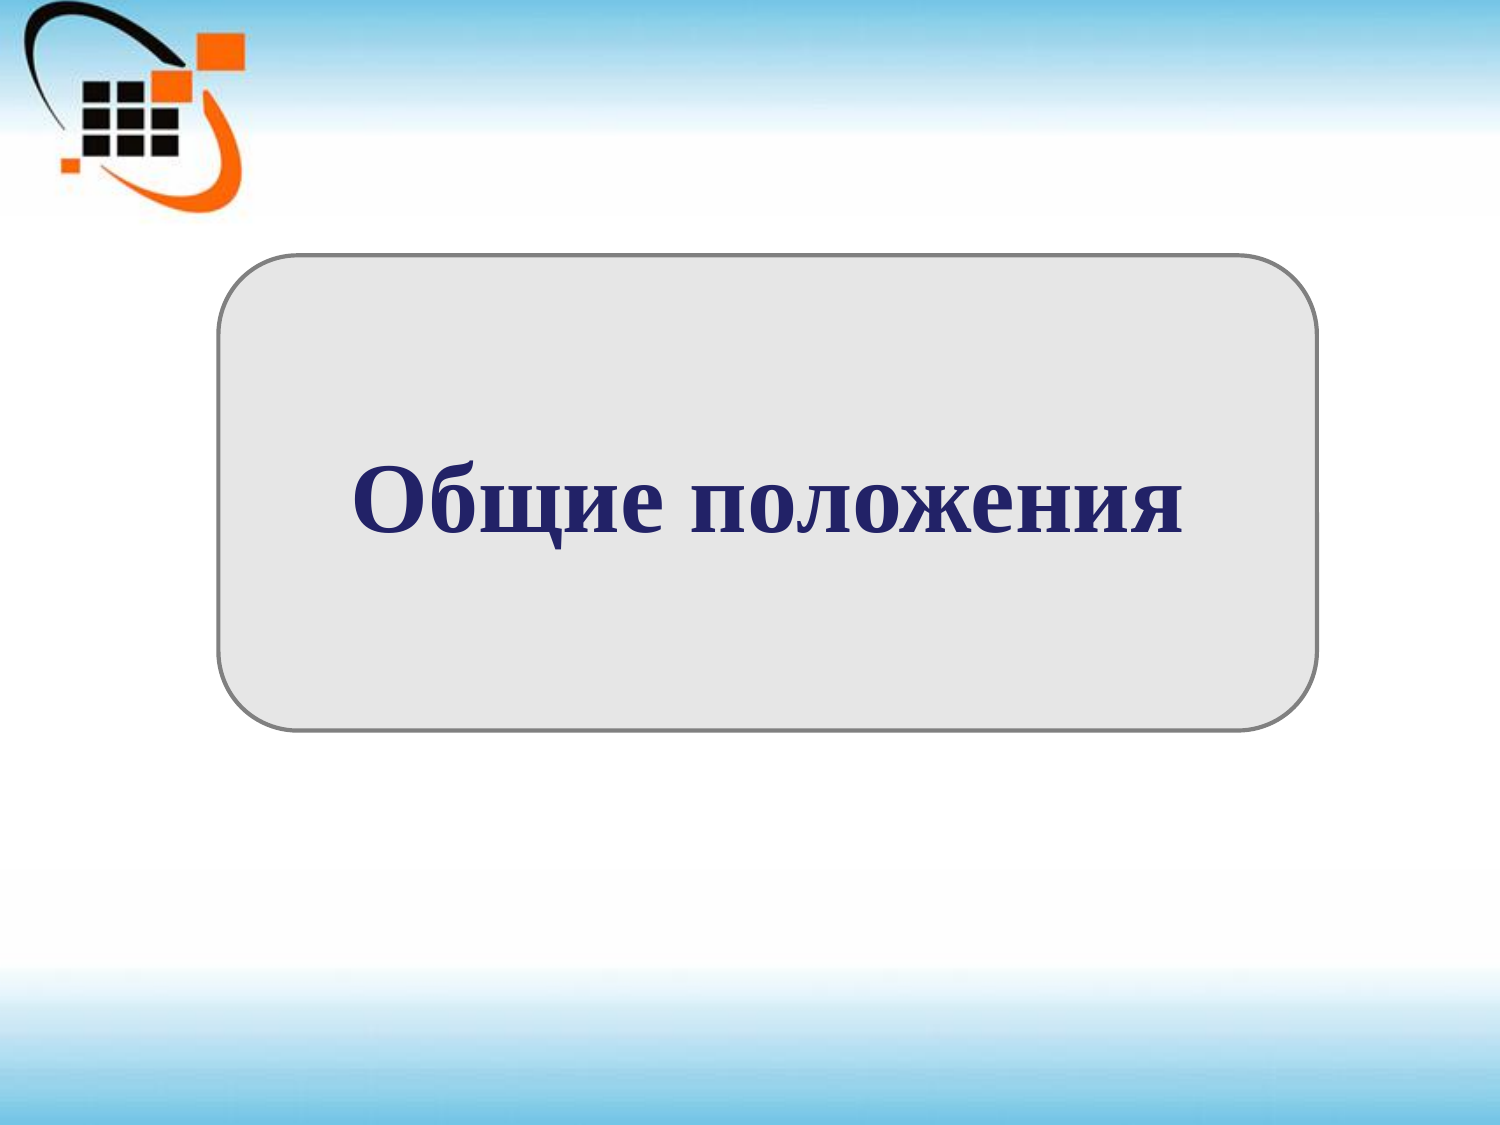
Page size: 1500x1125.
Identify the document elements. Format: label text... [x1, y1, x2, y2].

picture [0, 0, 1500, 1125]
text_box Общие положения [216, 253, 1320, 733]
